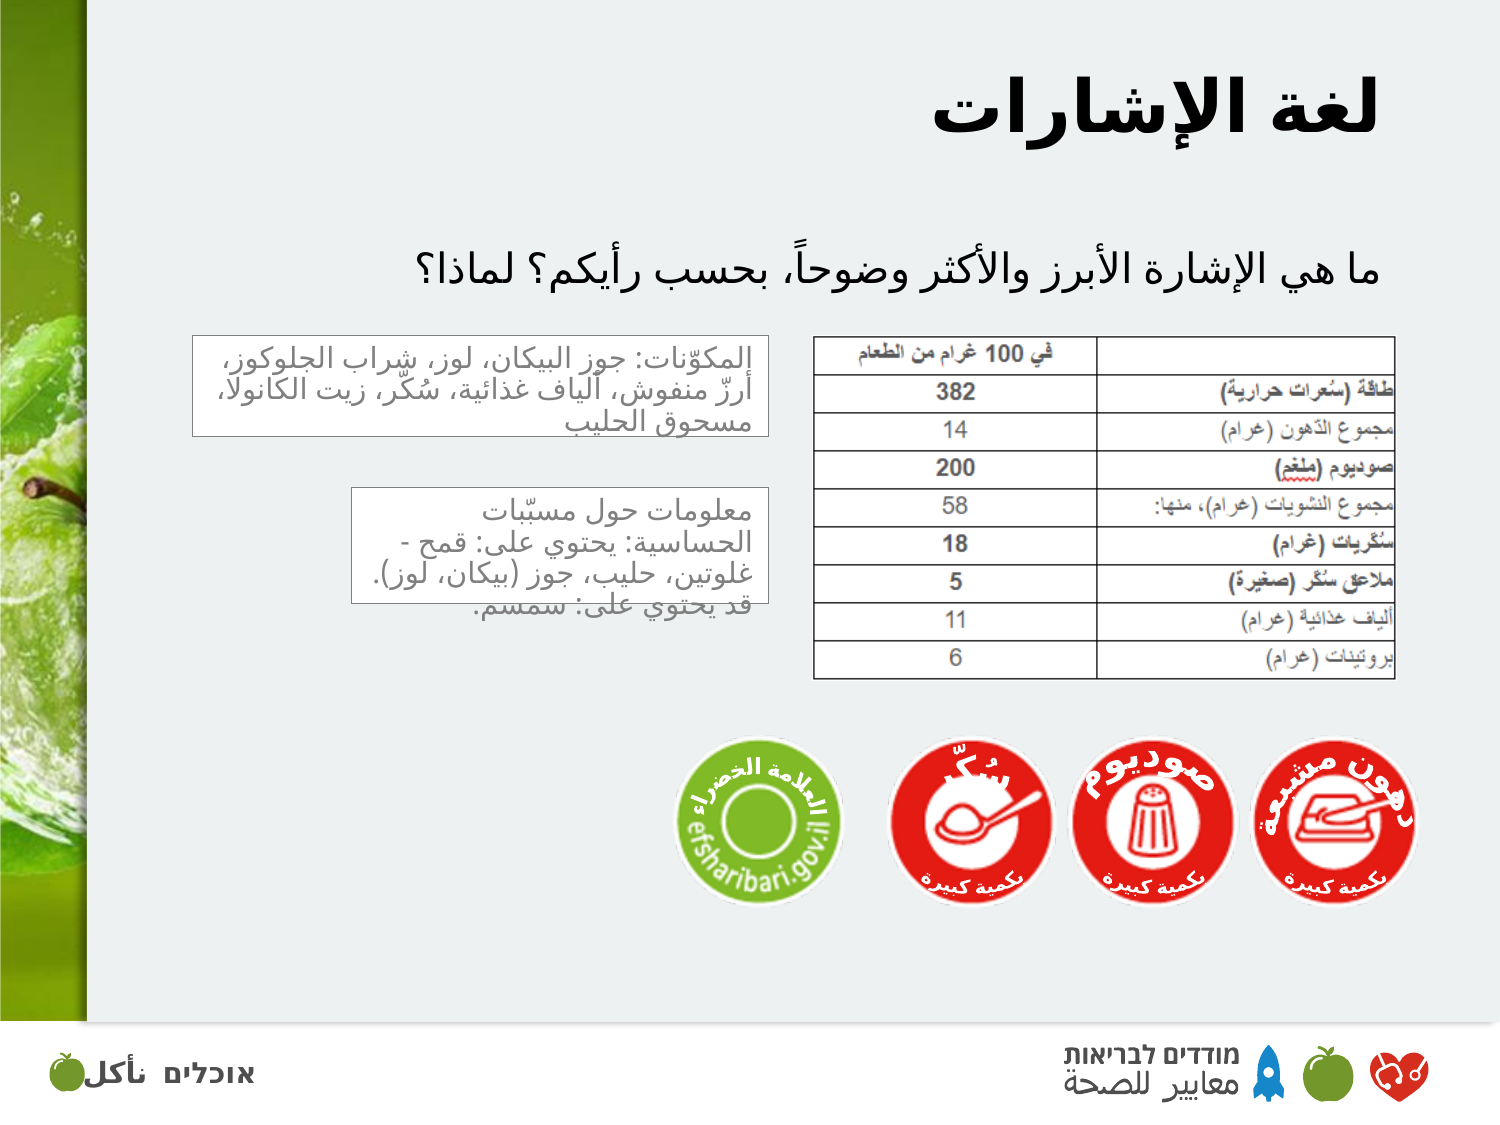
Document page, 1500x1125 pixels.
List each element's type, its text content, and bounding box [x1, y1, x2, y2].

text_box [661, 731, 854, 912]
picture [812, 335, 1397, 681]
text_box معلومات حول مسبّبات الحساسية: يحتوي على: قمح - غلوتين، حليب، جوز (بيكان، لوز). قد يحتوي على: سمسم. [351, 487, 769, 604]
picture [881, 731, 1433, 913]
list ما هي الإشارة الأبرز والأكثر وضوحاً، بحسب رأيكم؟ لماذا؟ [103, 239, 1397, 891]
picture [0, 0, 86, 1021]
text_box المكوّنات: جوز البيكان، لوز، شراب الجلوكوز، أرزّ منفوش، ألياف غذائية، سُكّر، زيت الكانولا، مسحوق الحليب [192, 335, 769, 437]
title لغة الإشارات [103, 0, 1397, 218]
